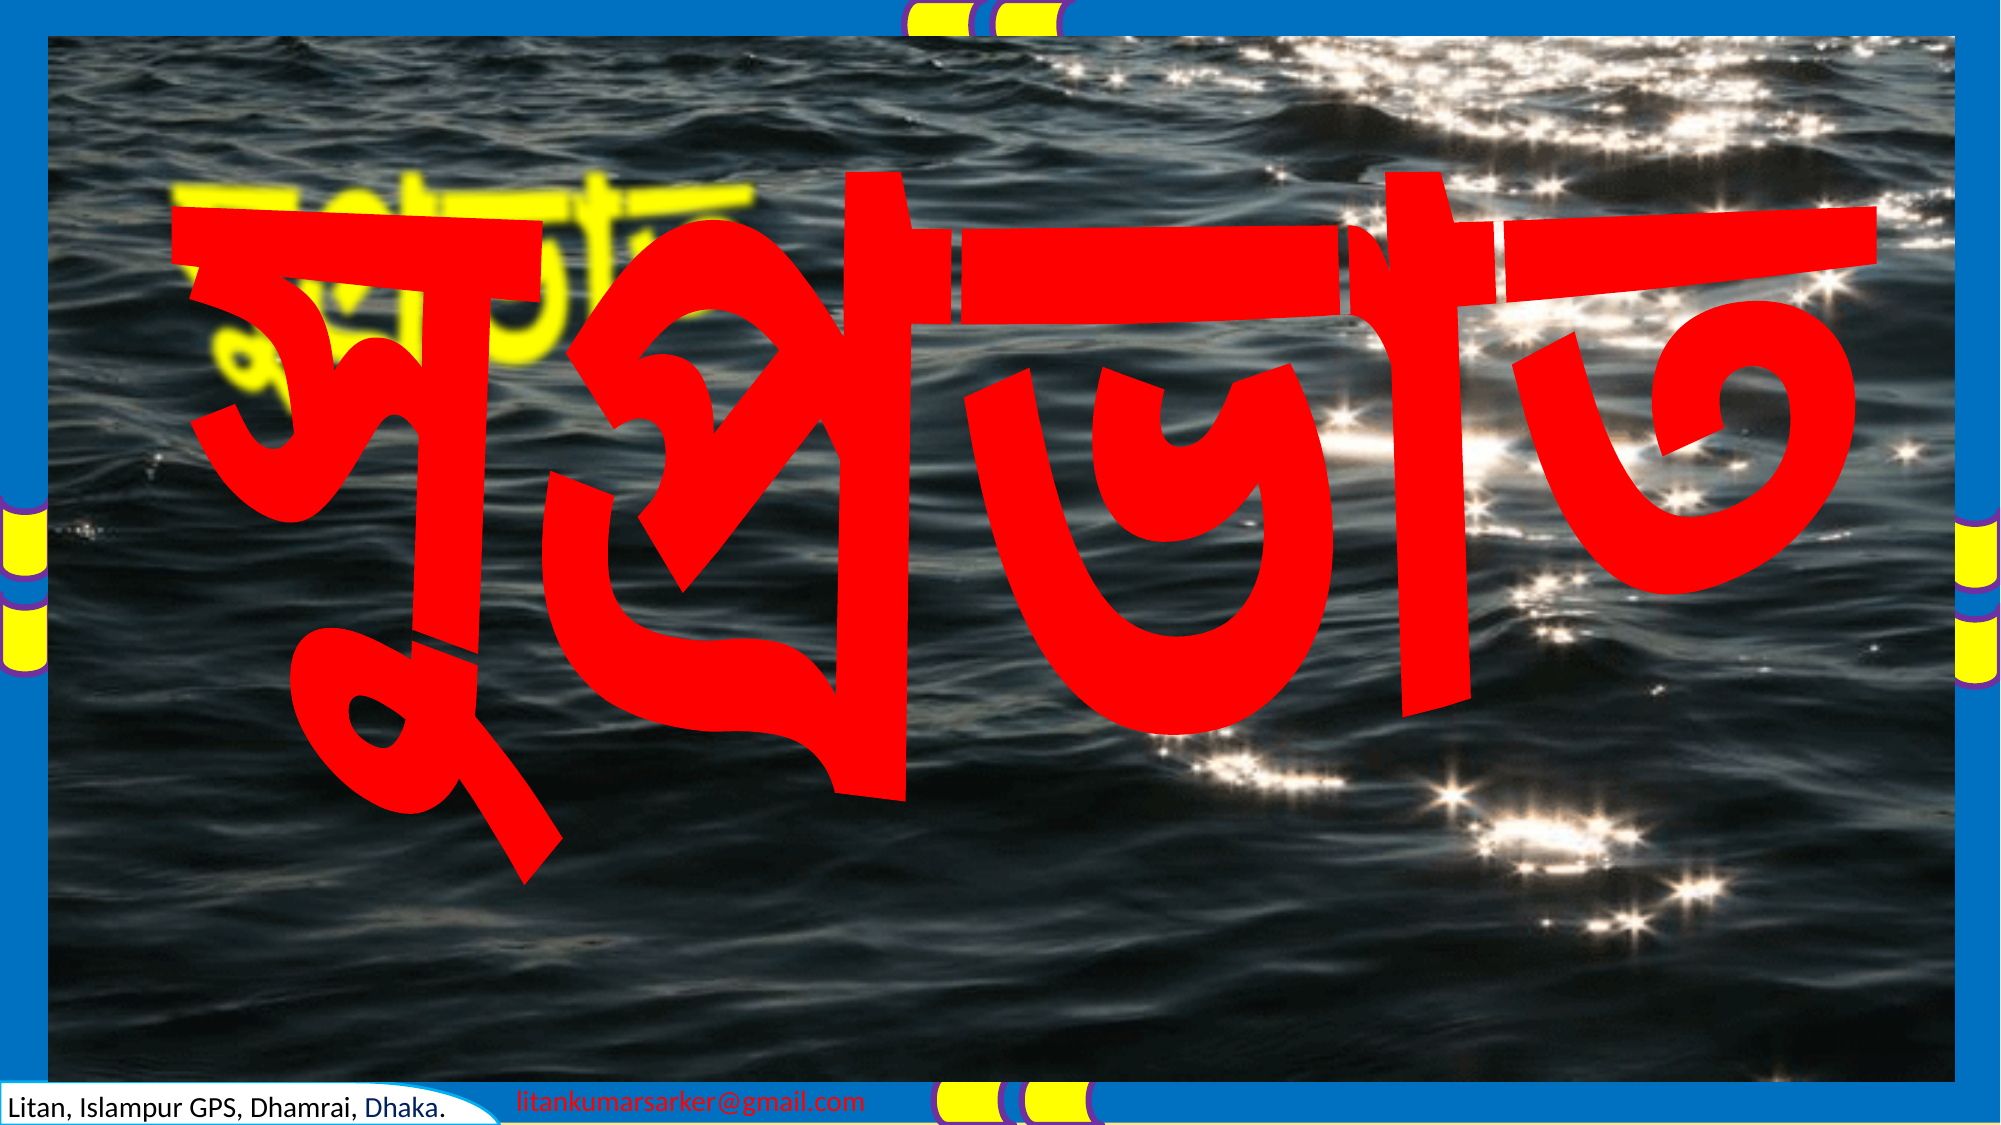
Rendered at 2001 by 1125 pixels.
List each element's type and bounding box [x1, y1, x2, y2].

picture [48, 35, 1956, 1082]
